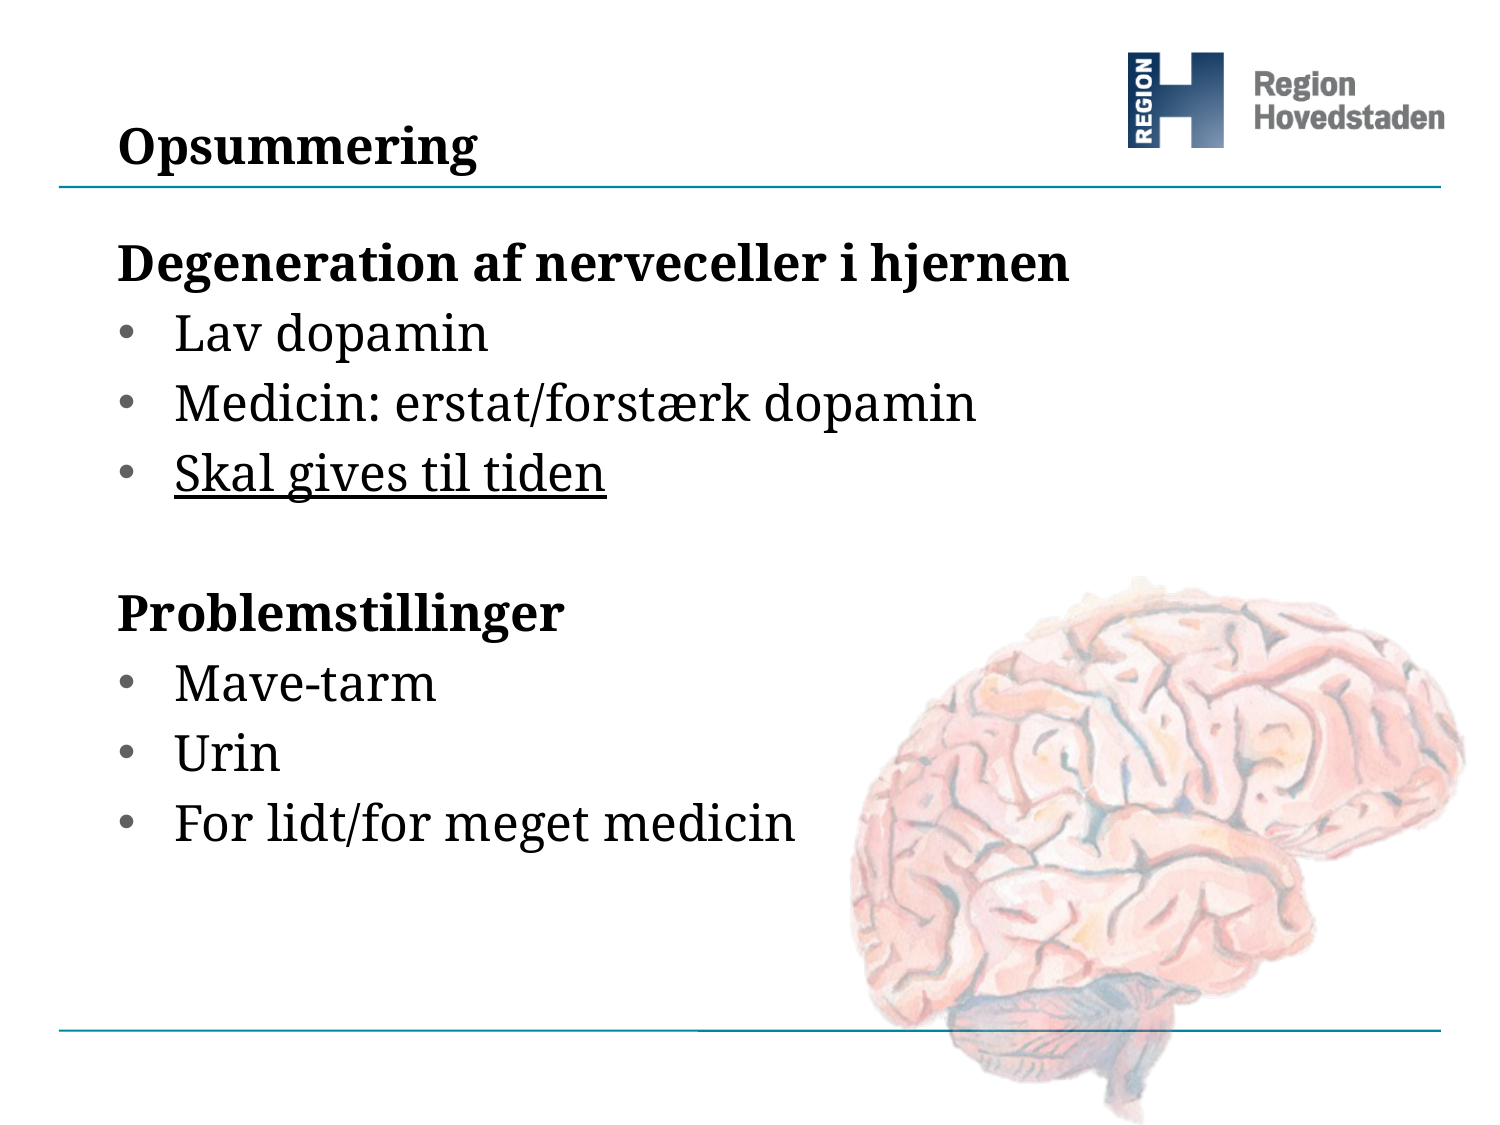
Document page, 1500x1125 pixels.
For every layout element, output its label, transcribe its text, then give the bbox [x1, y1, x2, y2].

picture [17, 188, 1500, 1125]
picture [1098, 30, 1470, 181]
title Opsummering [117, 50, 1099, 175]
list Degeneration af nerveceller i hjernen Lav dopamin Medicin: erstat/forstærk dopamin Skal gives til tiden Problemstillinger Mave-tarm Urin For lidt/for meget medicin [117, 231, 1441, 1005]
